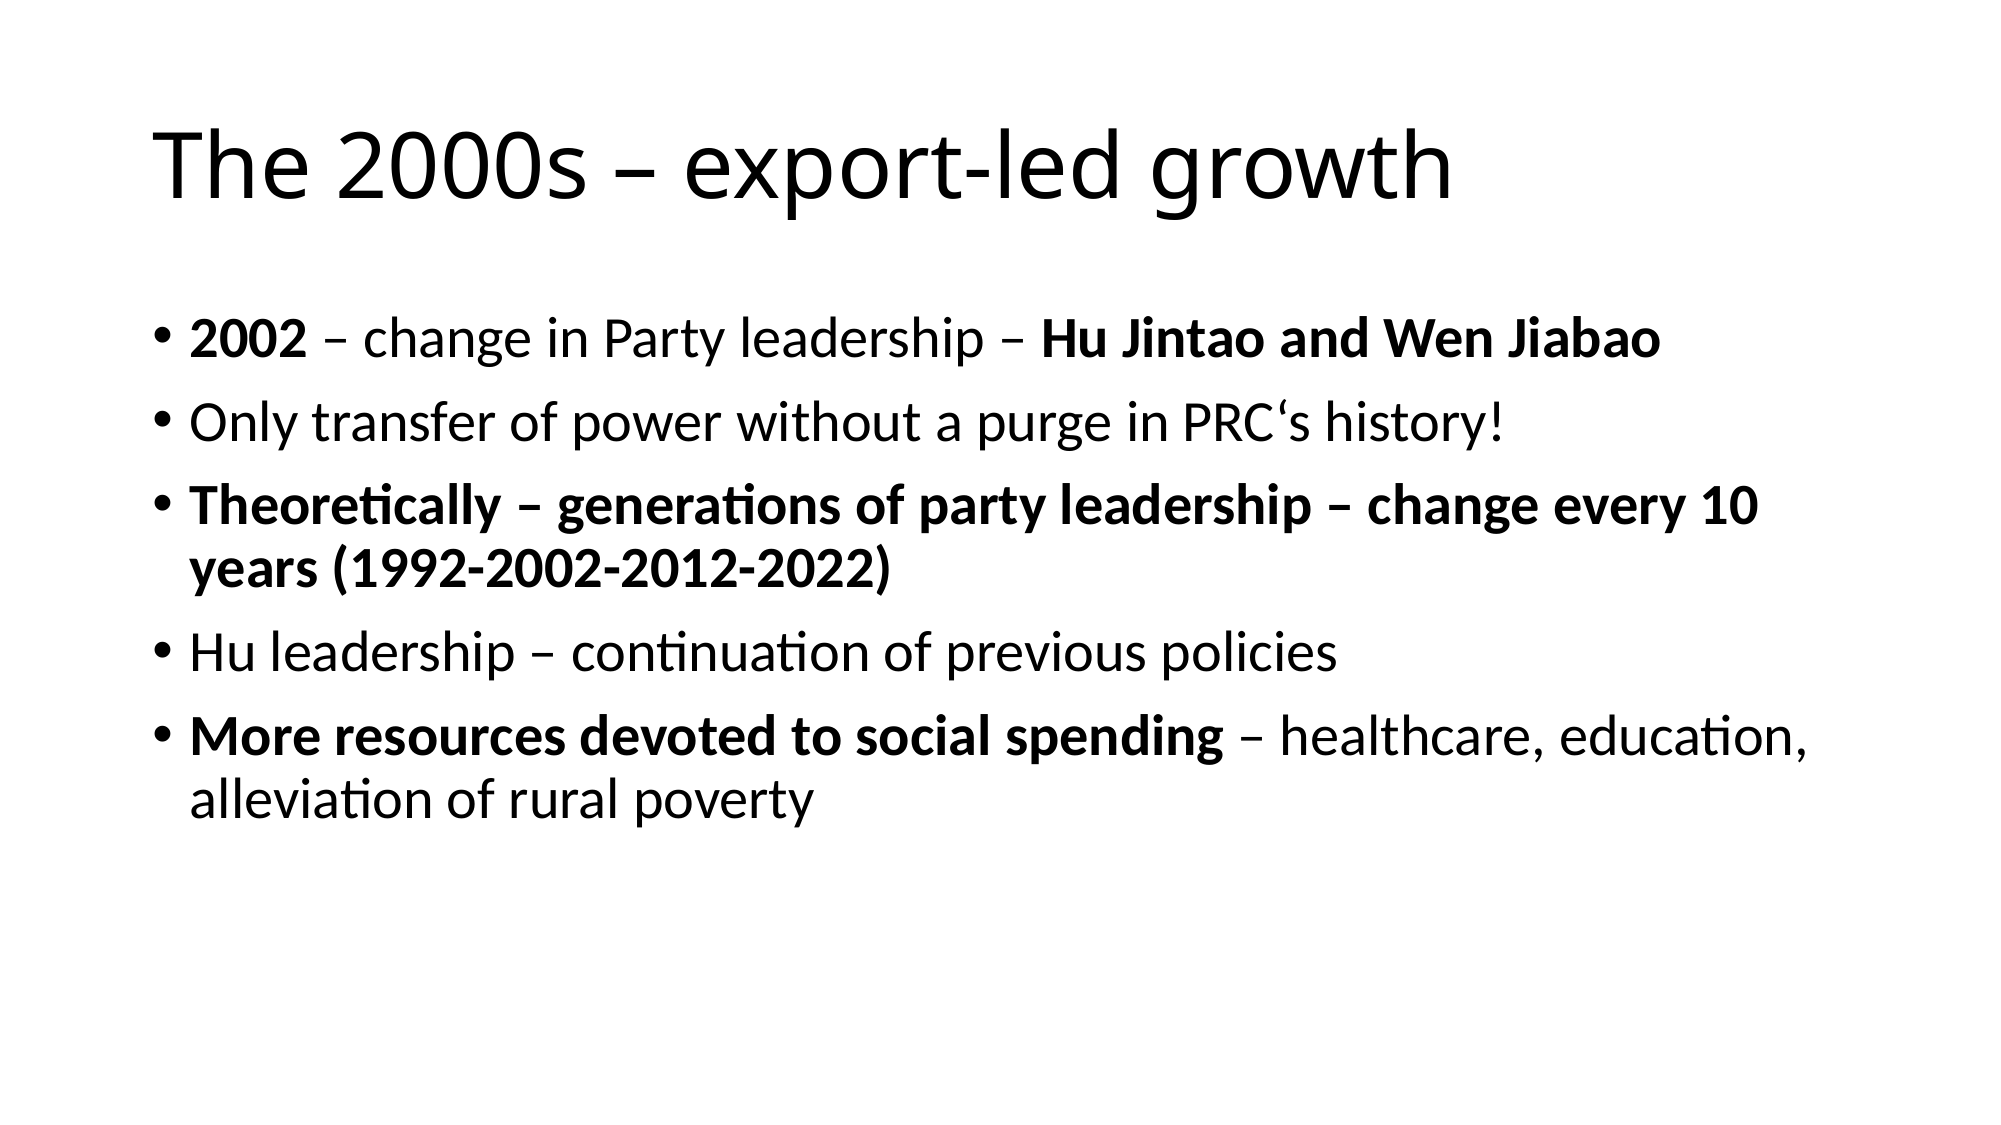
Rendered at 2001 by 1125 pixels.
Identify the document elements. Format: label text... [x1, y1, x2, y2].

list 2002 – change in Party leadership – Hu Jintao and Wen Jiabao Only transfer of power without a purge in PRC‘s history! Theoretically – generations of party leadership – change every 10 years (1992-2002-2012-2022) Hu leadership – continuation of previous policies More resources devoted to social spending – healthcare, education, alleviation of rural poverty [137, 299, 1863, 1014]
title The 2000s – export-led growth [137, 59, 1863, 278]
